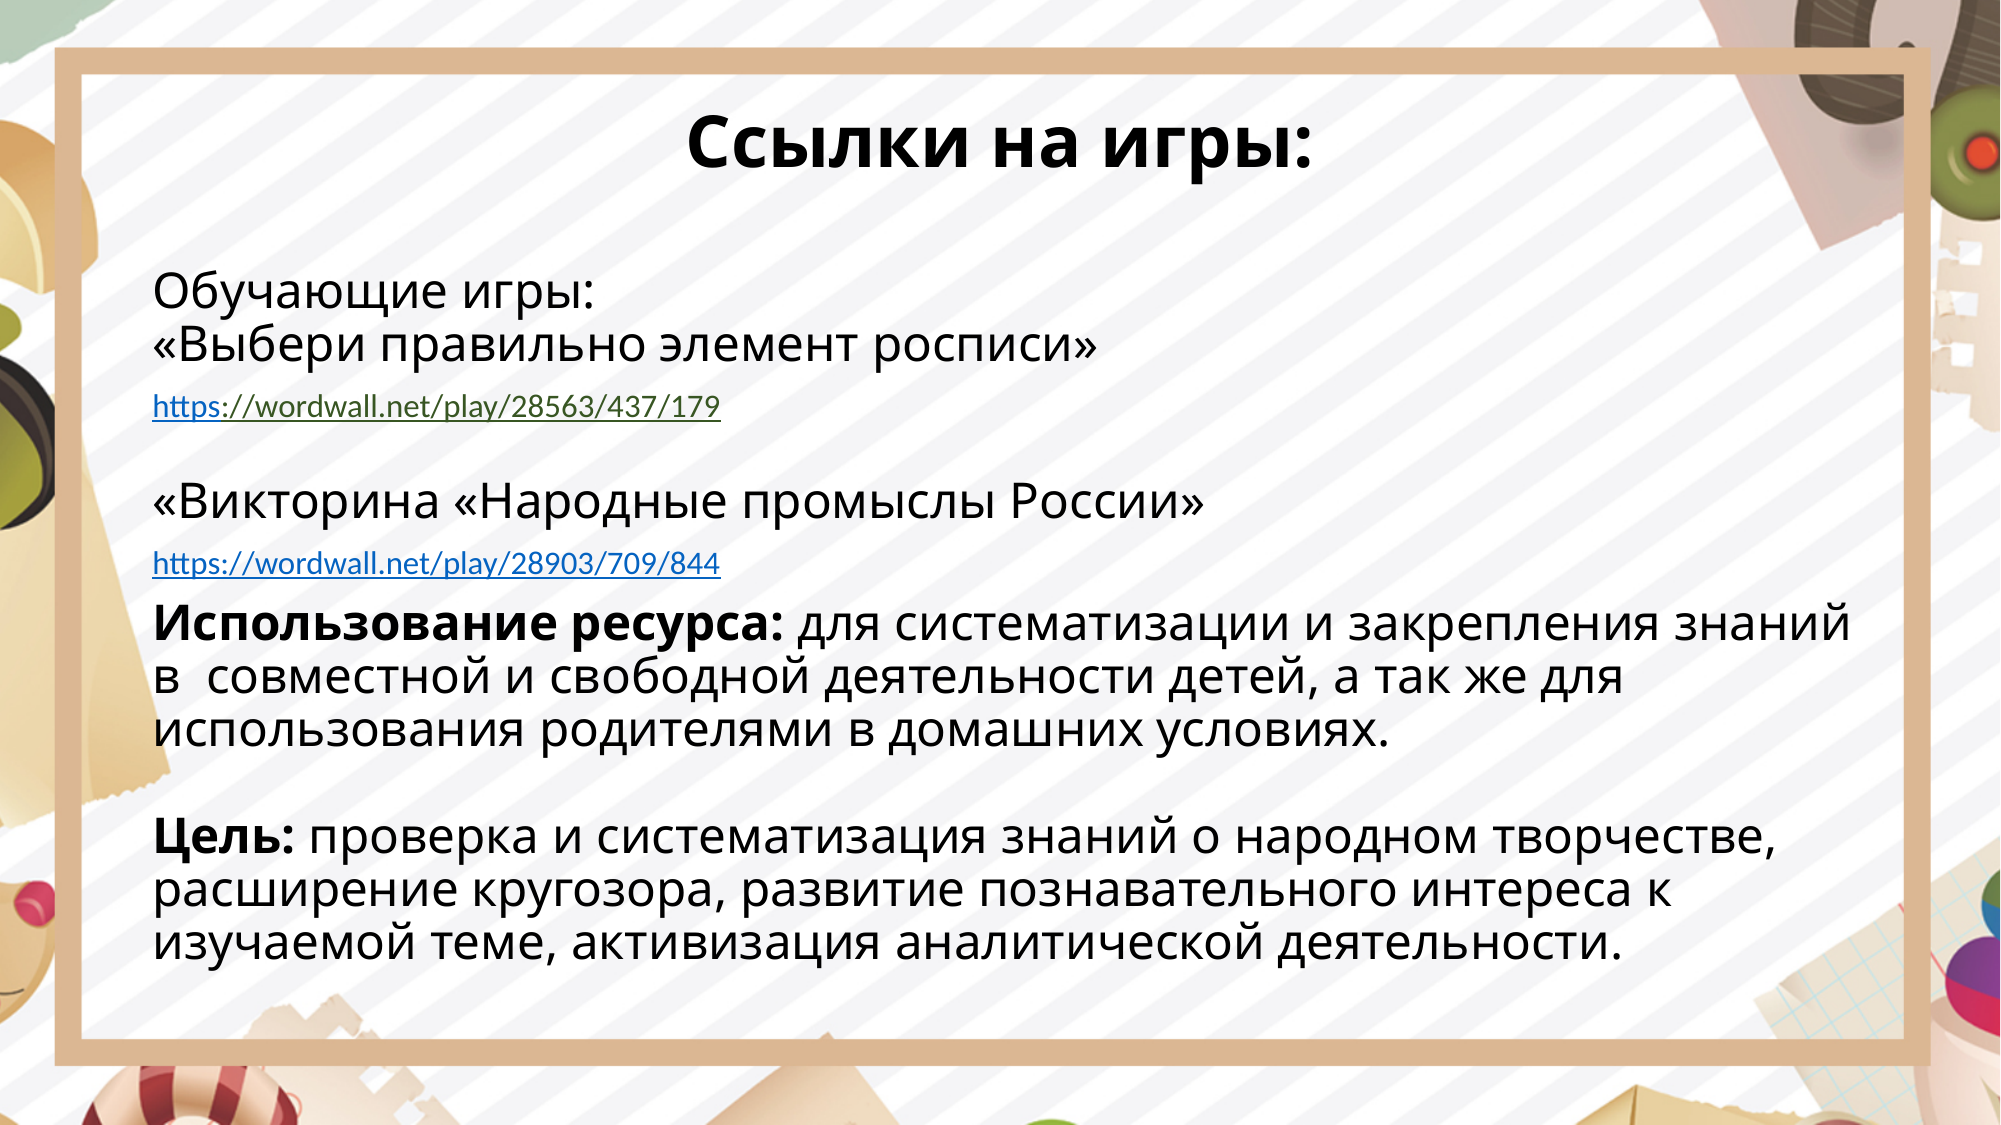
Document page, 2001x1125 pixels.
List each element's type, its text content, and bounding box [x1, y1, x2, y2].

picture [0, 0, 2001, 1125]
list Обучающие игры: «Выбери правильно элемент росписи» https://wordwall.net/play/28563/437/179 «Викторина «Народные промыслы России» https://wordwall.net/play/28903/709/844 Использование ресурса: для систематизации и закрепления знаний в совместной и свободной деятельности детей, а так же для использования родителями в домашних условиях. Цель: проверка и систематизация знаний о народном творчестве, расширение кругозора, развитие познавательного интереса к изучаемой теме, активизация аналитической деятельности. [137, 258, 1879, 1039]
title Ссылки на игры: [137, 96, 1863, 258]
